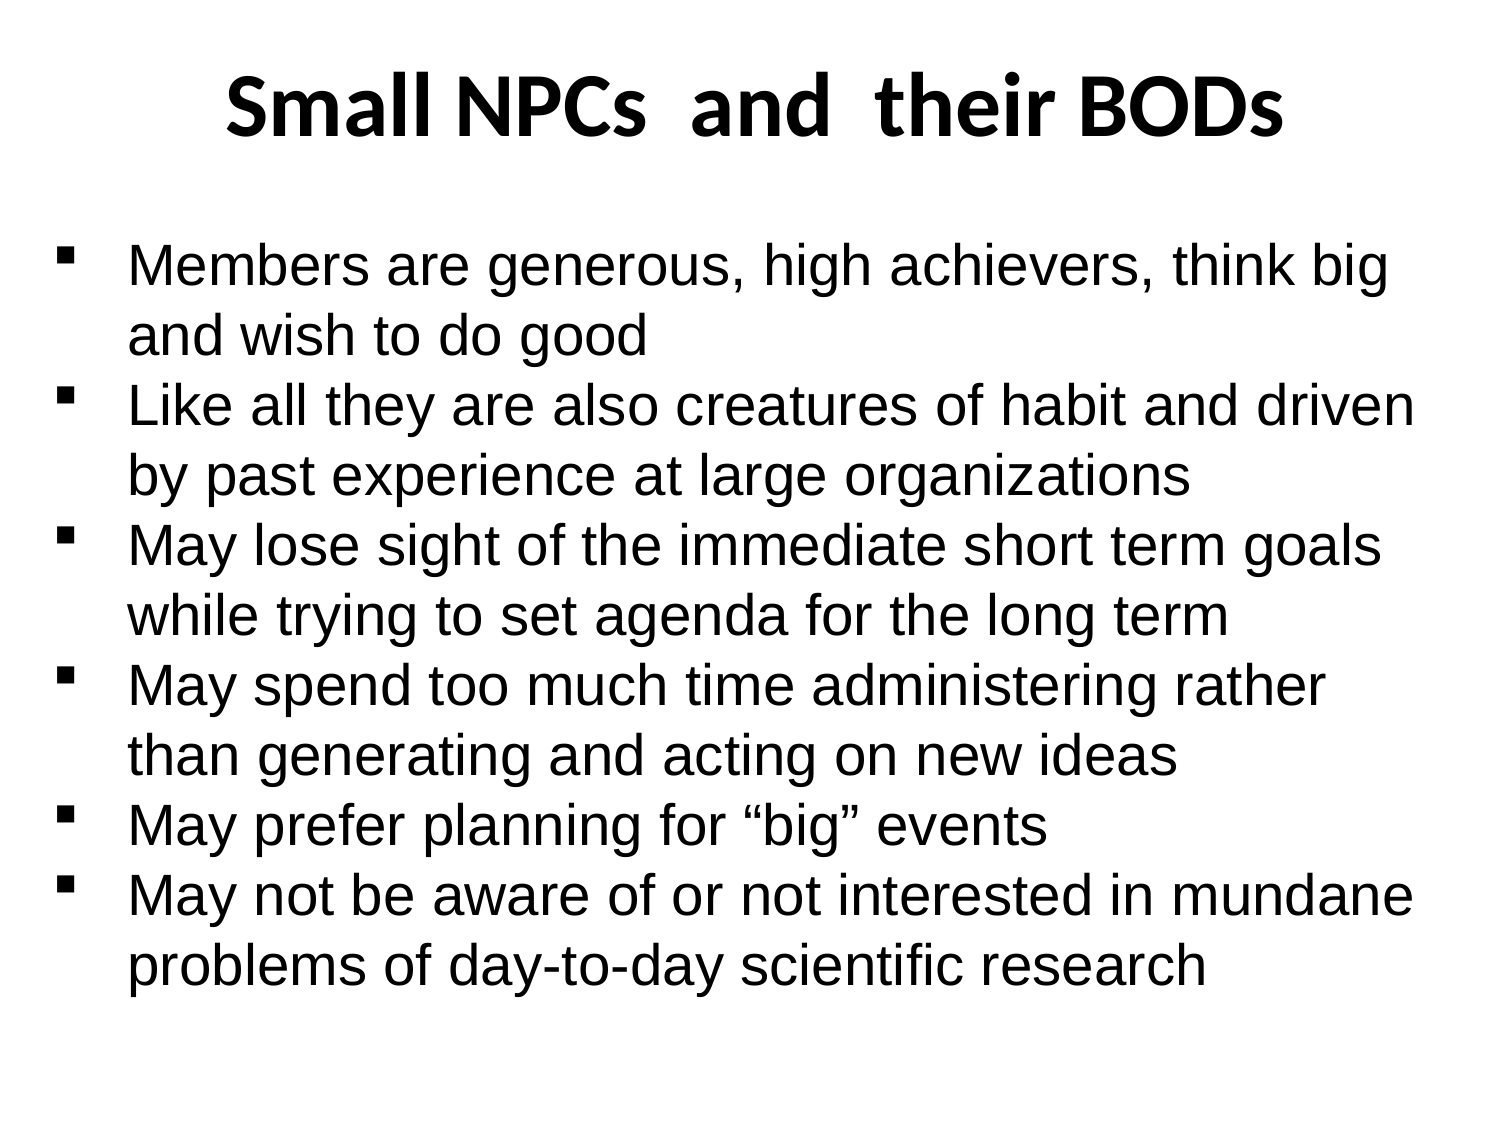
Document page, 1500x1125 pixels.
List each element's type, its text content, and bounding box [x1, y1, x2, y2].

text_box Members are generous, high achievers, think big and wish to do good Like all they are also creatures of habit and driven by past experience at large organizations May lose sight of the immediate short term goals while trying to set agenda for the long term May spend too much time administering rather than generating and acting on new ideas May prefer planning for “big” events May not be aware of or not interested in mundane problems of day-to-day scientific research [37, 219, 1463, 1005]
text_box Small NPCs and their BODs [124, 37, 1388, 163]
